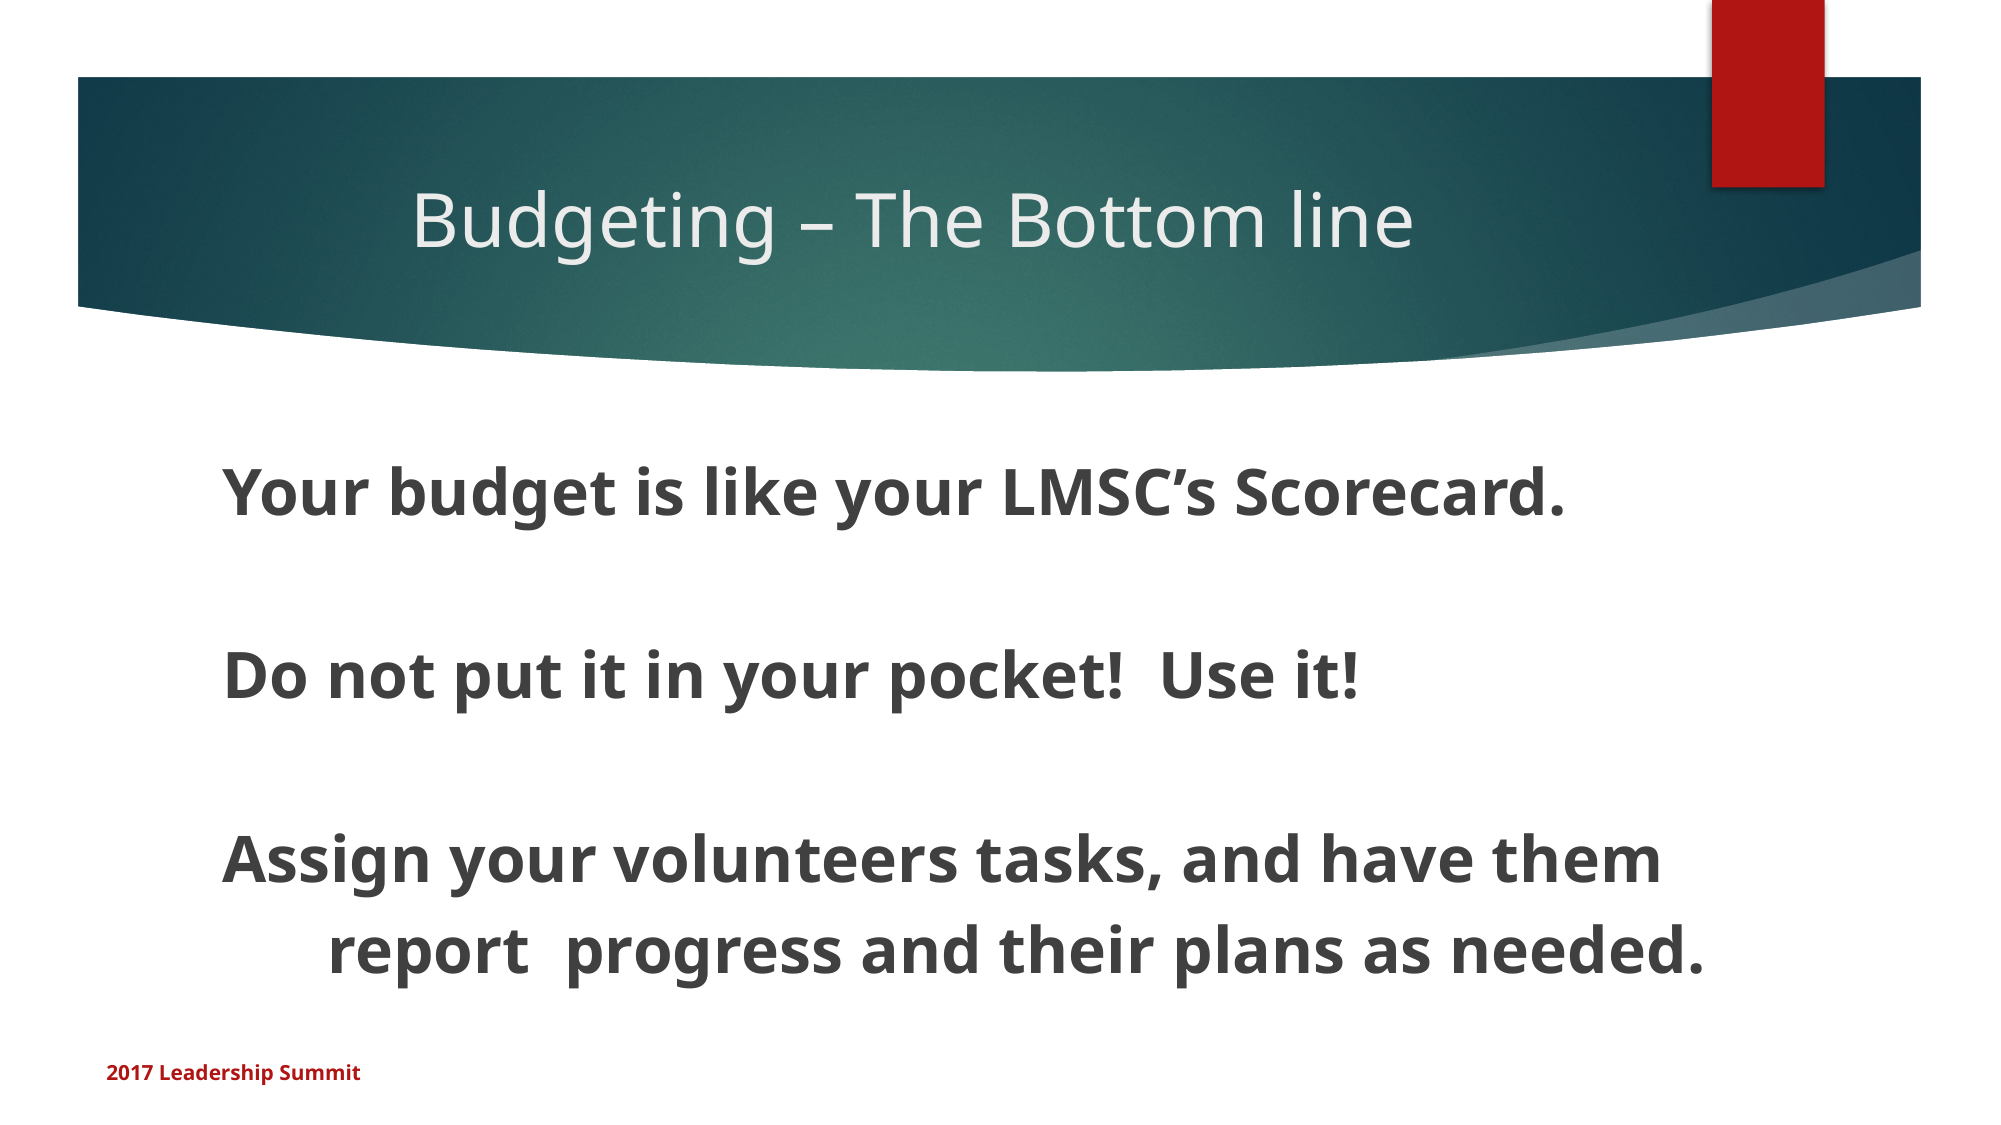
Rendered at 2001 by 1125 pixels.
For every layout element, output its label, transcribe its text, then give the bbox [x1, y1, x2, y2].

title Budgeting – The Bottom line [189, 159, 1638, 276]
footer 2017 Leadership Summit [91, 1048, 726, 1100]
list Your budget is like your LMSC’s Scorecard. Do not put it in your pocket! Use it! Assign your volunteers tasks, and have them report progress and their plans as needed. [207, 444, 1876, 1005]
